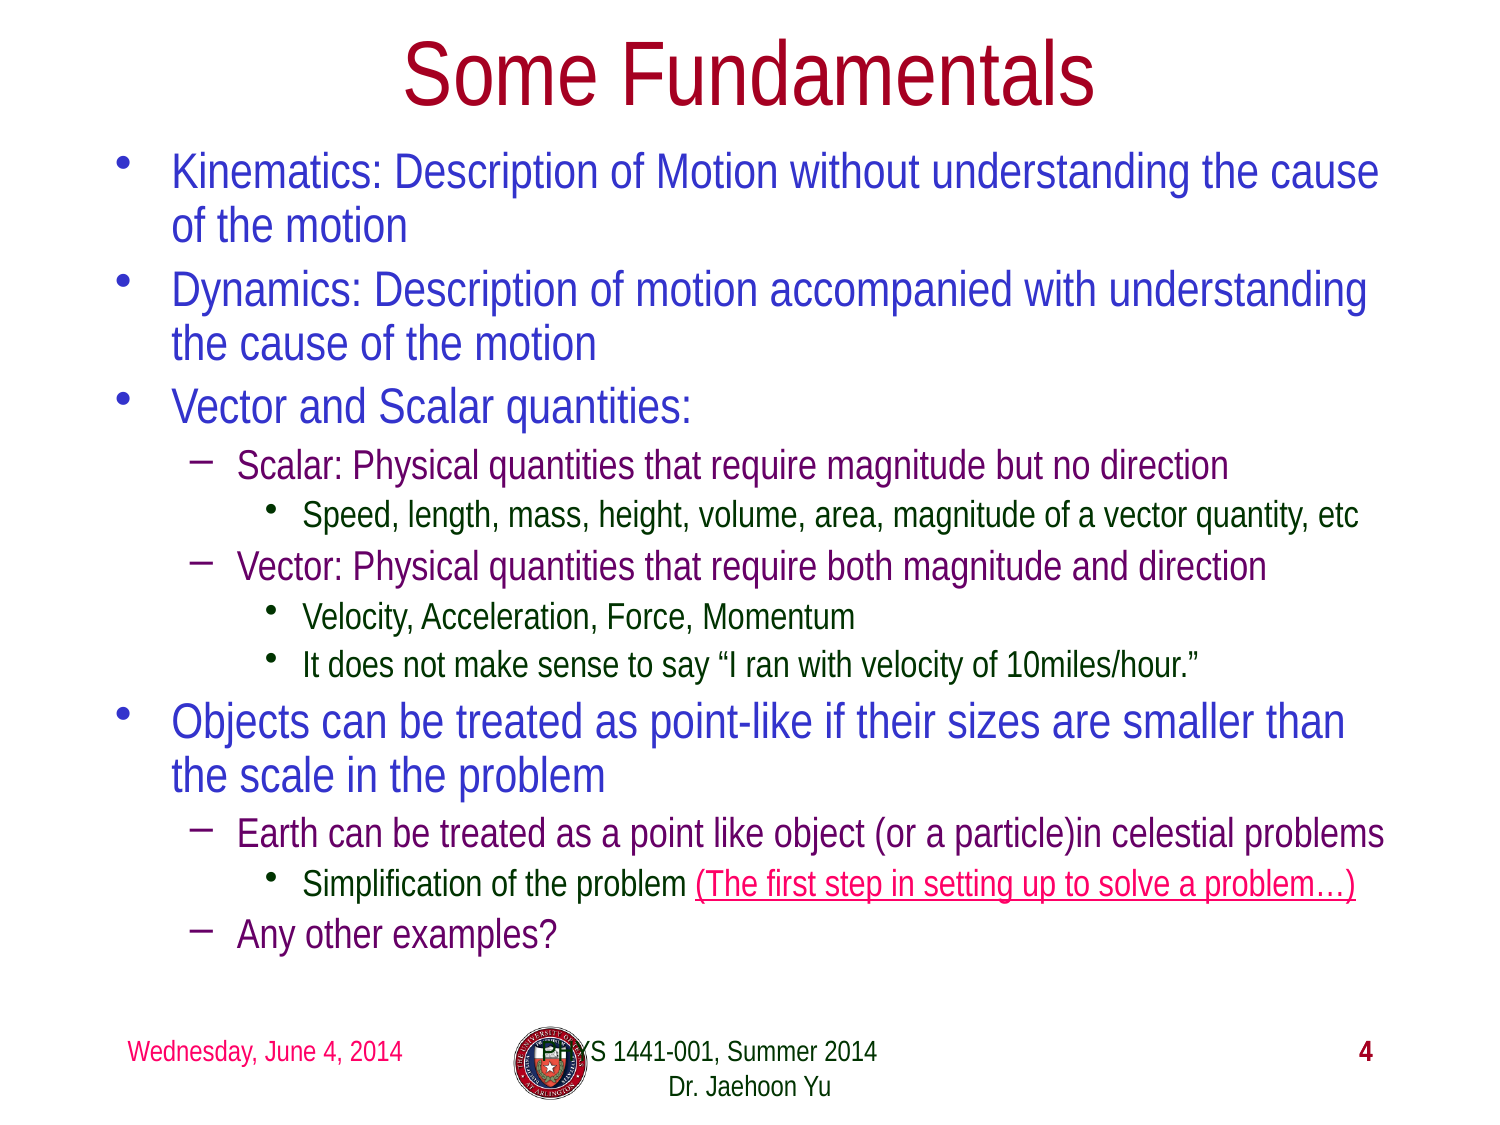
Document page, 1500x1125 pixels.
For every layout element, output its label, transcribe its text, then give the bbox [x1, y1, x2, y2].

footer PHYS 1441-001, Summer 2014 Dr. Jaehoon Yu [512, 1024, 988, 1101]
list Kinematics: Description of Motion without understanding the cause of the motion Dynamics: Description of motion accompanied with understanding the cause of the motion Vector and Scalar quantities: Scalar: Physical quantities that require magnitude but no direction Speed, length, mass, height, volume, area, magnitude of a vector quantity, etc Vector: Physical quantities that require both magnitude and direction Velocity, Acceleration, Force, Momentum It does not make sense to say “I ran with velocity of 10miles/hour.” Objects can be treated as point-like if their sizes are smaller than the scale in the problem Earth can be treated as a point like object (or a particle)in celestial problems Simplification of the problem (The first step in setting up to solve a problem…) Any other examples? [99, 137, 1413, 963]
title Some Fundamentals [112, 24, 1388, 113]
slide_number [112, 1024, 426, 1101]
text_box 4 [1074, 1024, 1388, 1100]
